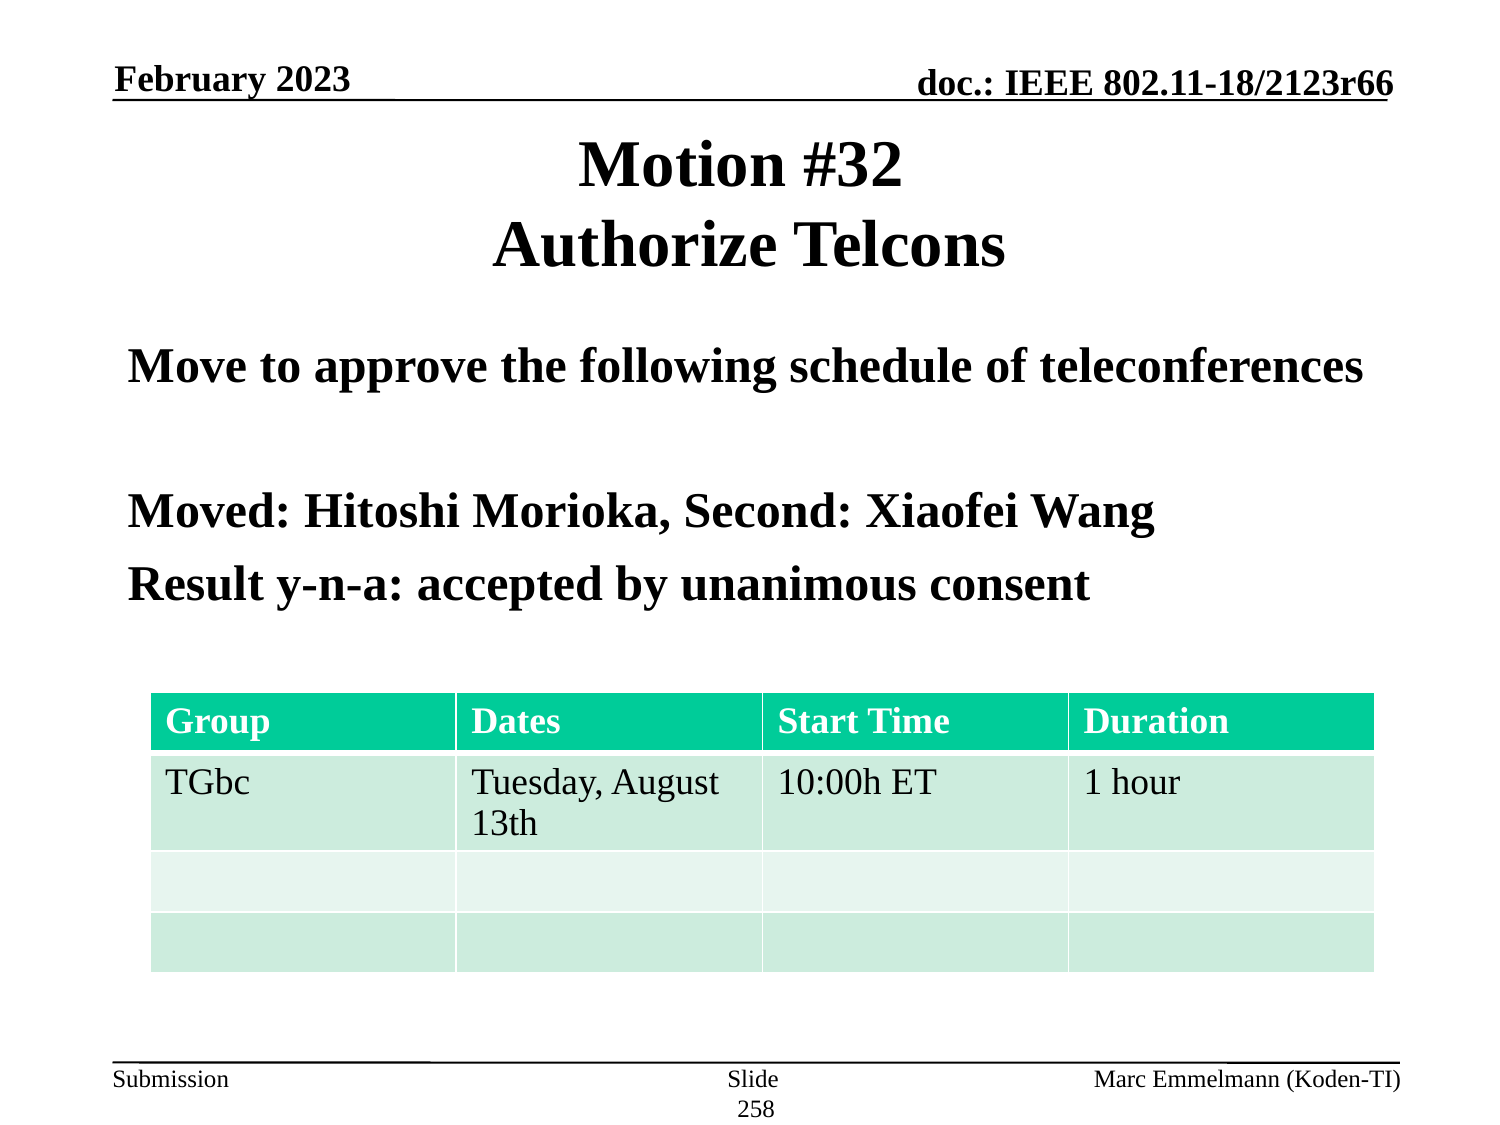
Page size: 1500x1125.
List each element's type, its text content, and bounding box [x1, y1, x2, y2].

table_cell [763, 852, 1068, 911]
table_cell 1 hour [1069, 756, 1374, 850]
table_cell [1069, 913, 1374, 972]
table_cell [457, 913, 762, 972]
table_header Dates [457, 693, 762, 750]
table_cell [151, 852, 455, 911]
table_cell [1069, 852, 1374, 911]
table_header Start Time [763, 693, 1068, 750]
slide_number Slide 258 [712, 1061, 800, 1123]
footer Marc Emmelmann (Koden-TI) [878, 1061, 1402, 1093]
table_cell Tuesday, August 13th [457, 756, 762, 850]
list Move to approve the following schedule of teleconferences Moved: Hitoshi Morioka, Second: Xiaofei Wang Result y-n-a: accepted by unanimous consent [112, 324, 1388, 626]
title Motion #32 Authorize Telcons [112, 112, 1388, 288]
table_header Duration [1069, 693, 1374, 750]
table_cell [763, 913, 1068, 972]
table_header Group [151, 693, 455, 750]
table_cell [457, 852, 762, 911]
table_cell 10:00h ET [763, 756, 1068, 850]
table_cell TGbc [151, 756, 455, 850]
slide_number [114, 54, 423, 100]
table_cell [151, 913, 455, 972]
